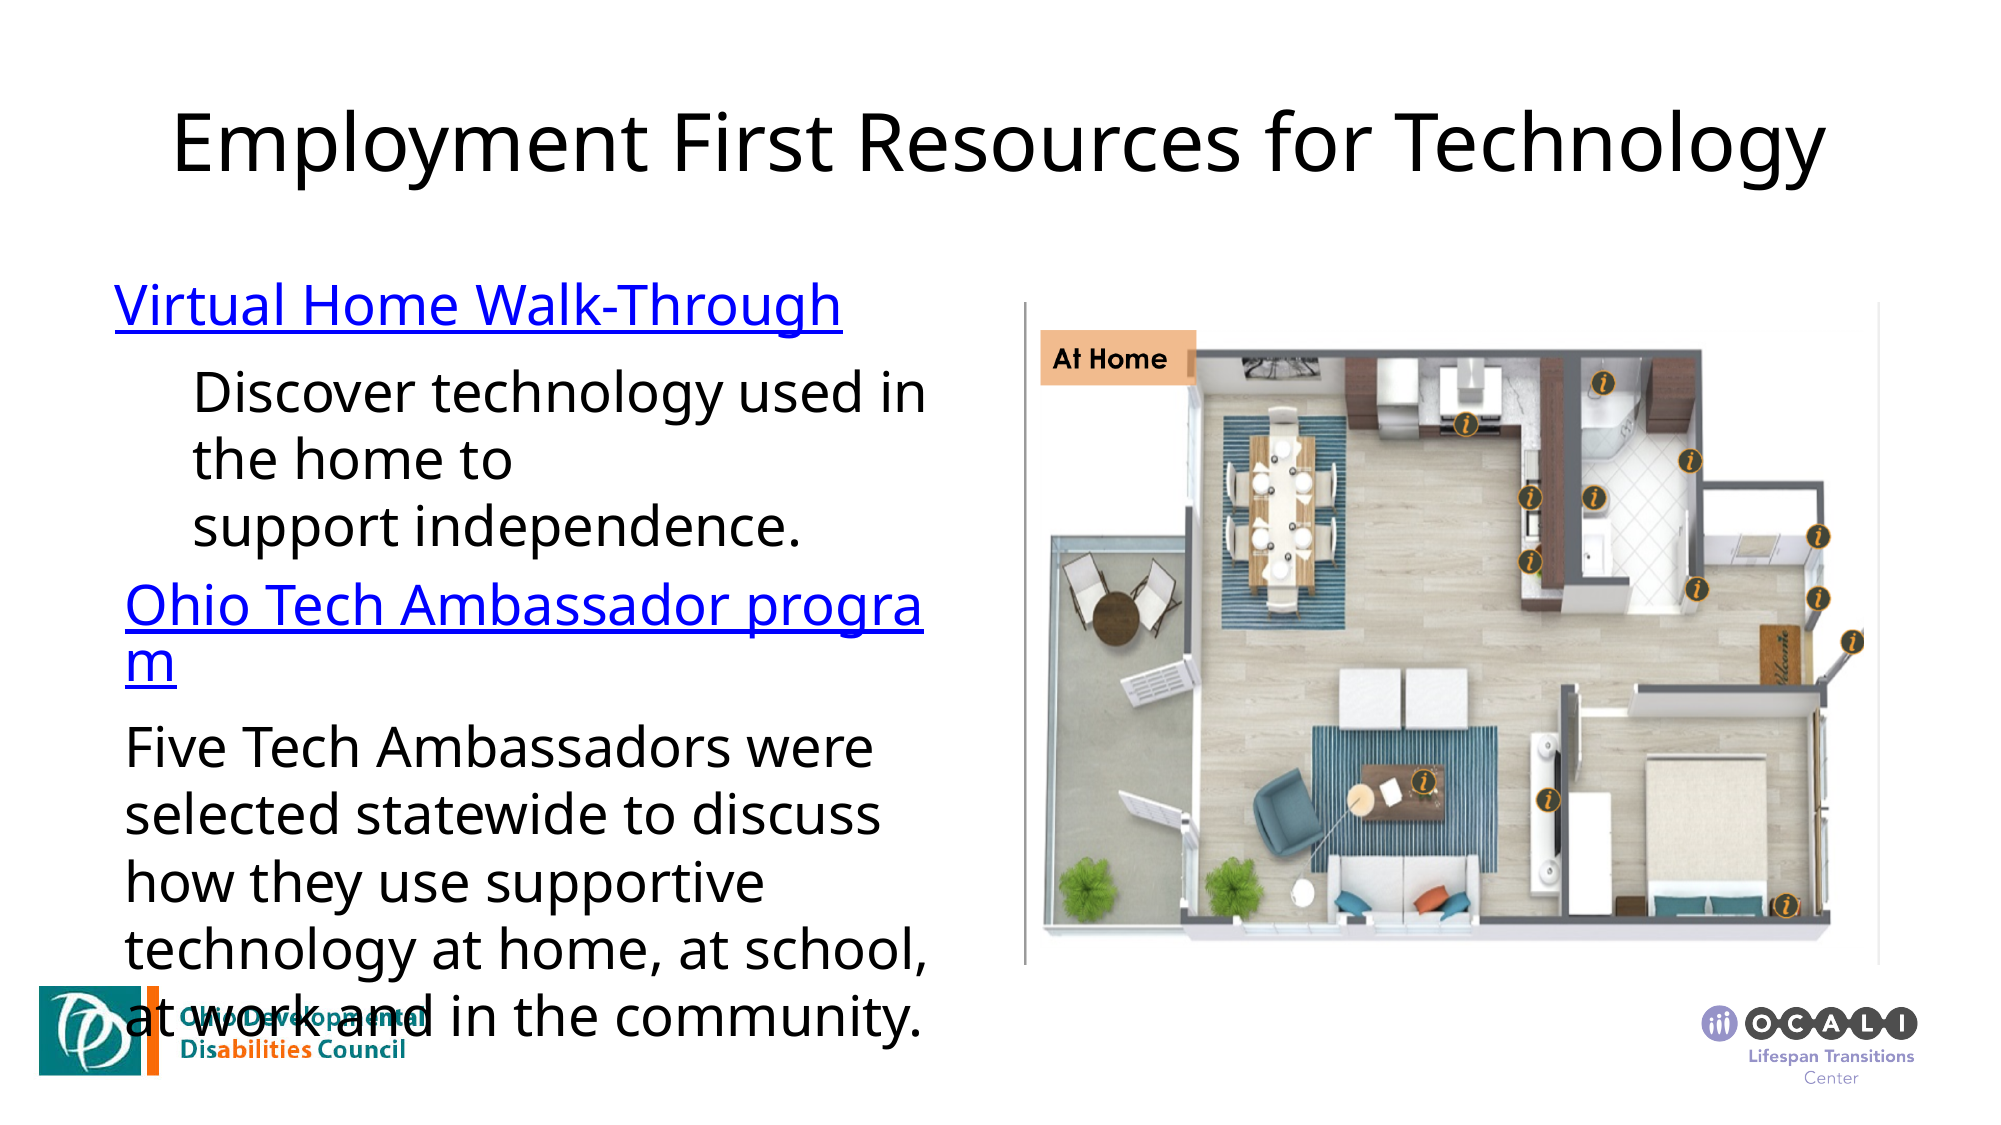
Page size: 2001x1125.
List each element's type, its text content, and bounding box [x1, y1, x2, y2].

list Virtual Home Walk-Through Discover technology used in the home to support independence. Ohio Tech Ambassador program Five Tech Ambassadors were selected statewide to discuss how they use supportive technology at home, at school, at work and in the community. [99, 262, 984, 1005]
picture [26, 986, 471, 1085]
picture [1697, 1001, 1923, 1088]
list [1016, 302, 1901, 966]
title Employment First Resources for Technology [99, 45, 1900, 233]
